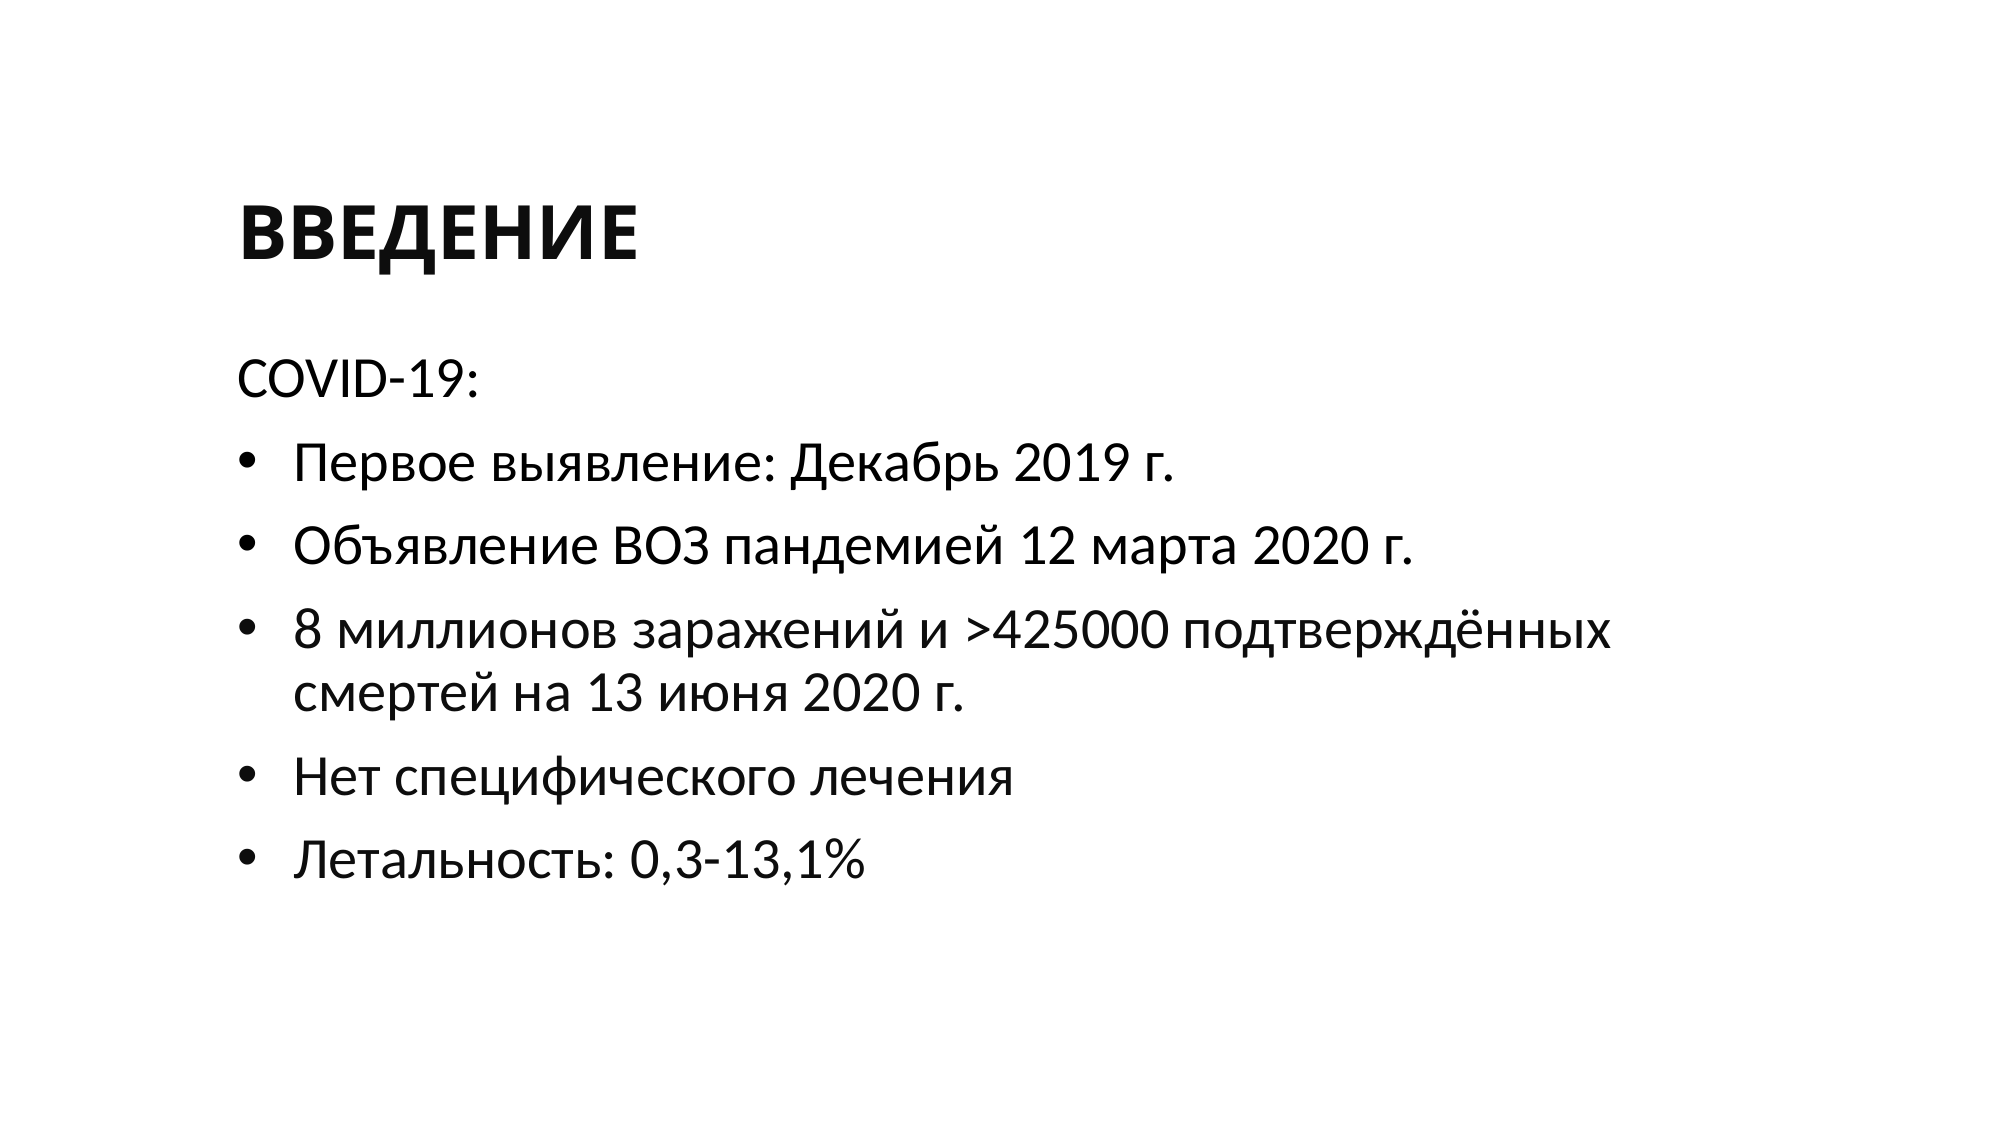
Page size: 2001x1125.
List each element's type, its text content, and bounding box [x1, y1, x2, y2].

list COVID-19: Первое выявление: Декабрь 2019 г. Объявление ВОЗ пандемией 12 марта 2020 г. 8 миллионов заражений и >425000 подтверждённых смертей на 13 июня 2020 г. Нет специфического лечения Летальность: 0,3-13,1% [222, 235, 1633, 1004]
title Введение [222, 176, 1391, 235]
